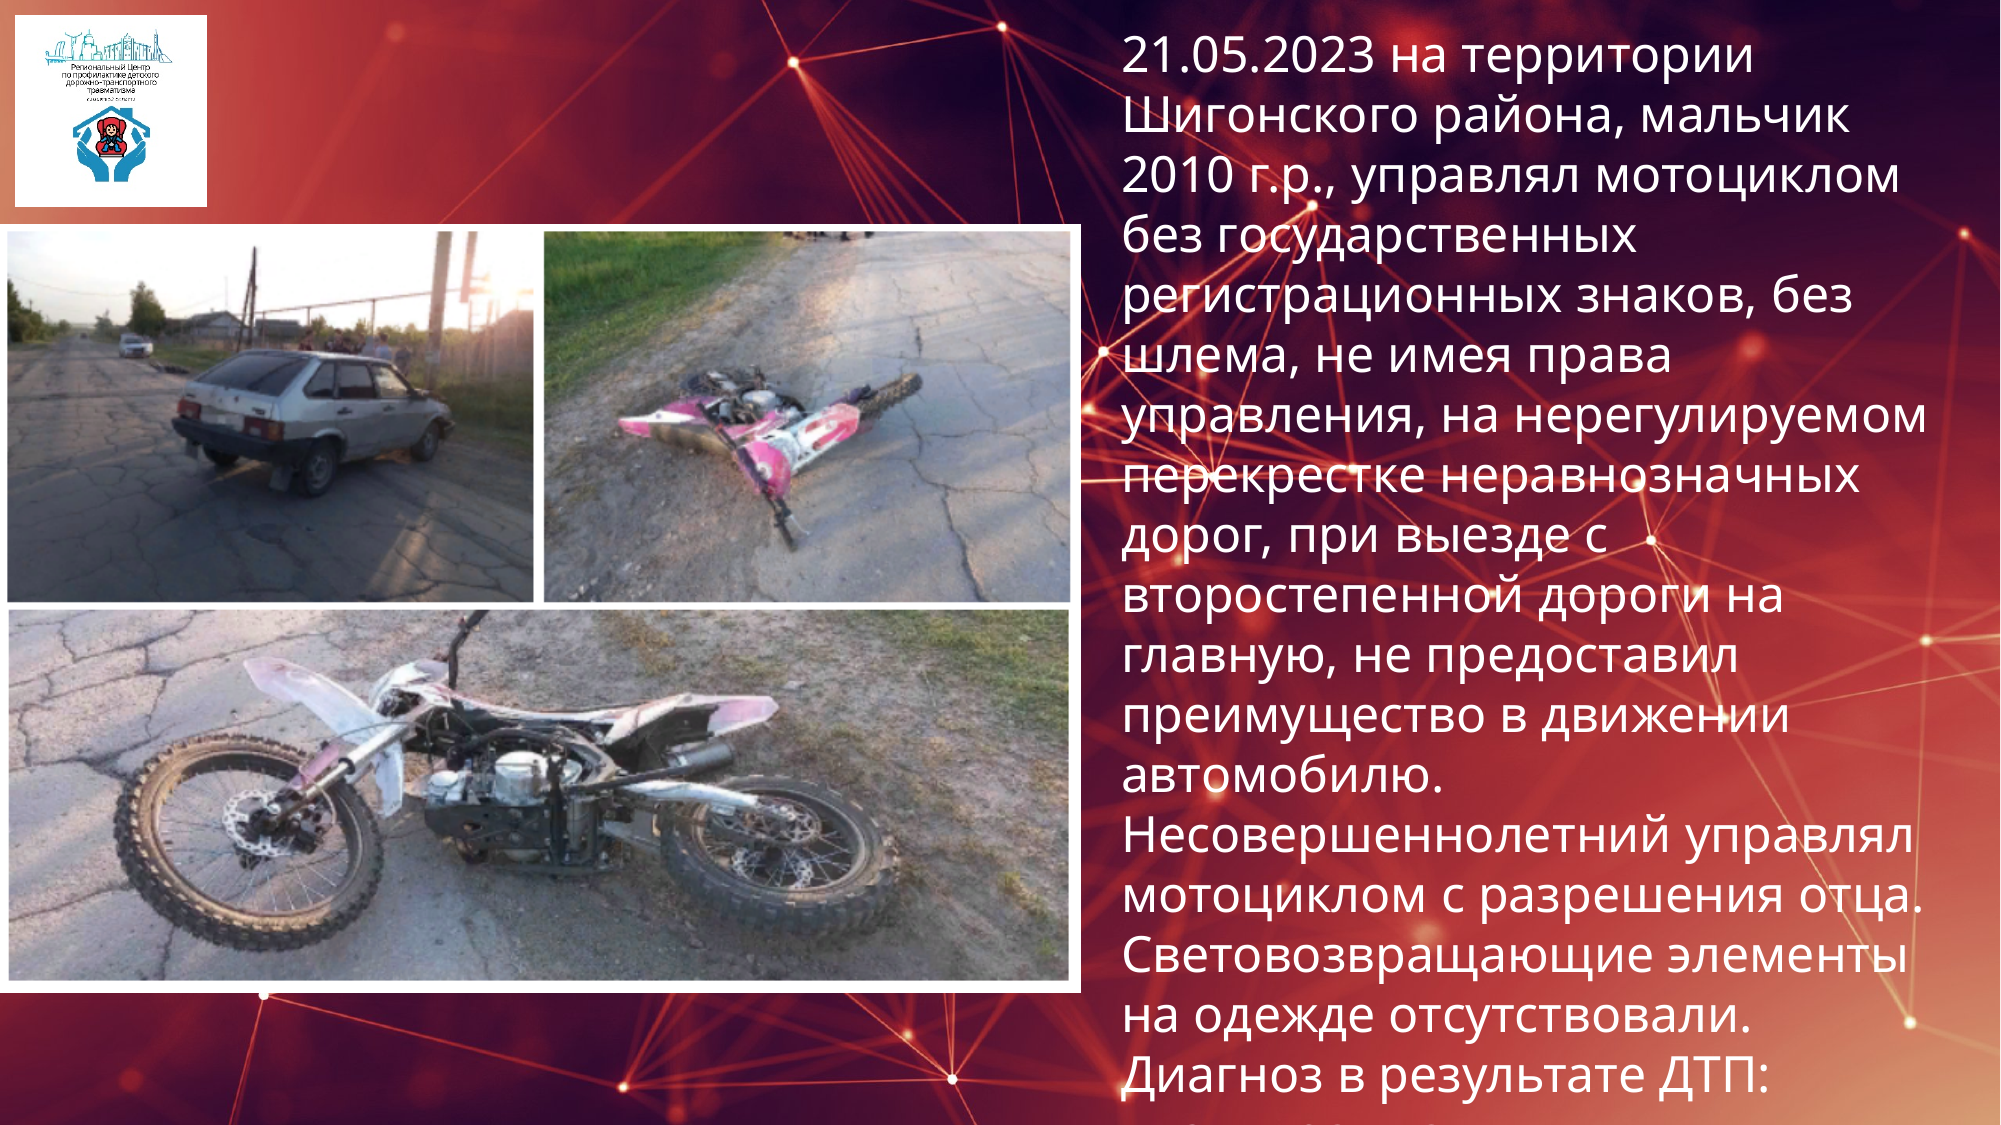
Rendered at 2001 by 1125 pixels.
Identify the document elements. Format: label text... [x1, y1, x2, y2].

picture [0, 0, 2001, 1125]
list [0, 224, 1081, 993]
list 21.05.2023 на территории Шигонского района, мальчик 2010 г.р., управлял мотоциклом без государственных регистрационных знаков, без шлема, не имея права управления, на нерегулируемом перекрестке неравнозначных дорог, при выезде с второстепенной дороги на главную, не предоставил преимущество в движении автомобилю. Несовершеннолетний управлял мотоциклом с разрешения отца. Световозвращающие элементы на одежде отсутствовали. Диагноз в результате ДТП: «политравма» [1105, 15, 1969, 912]
